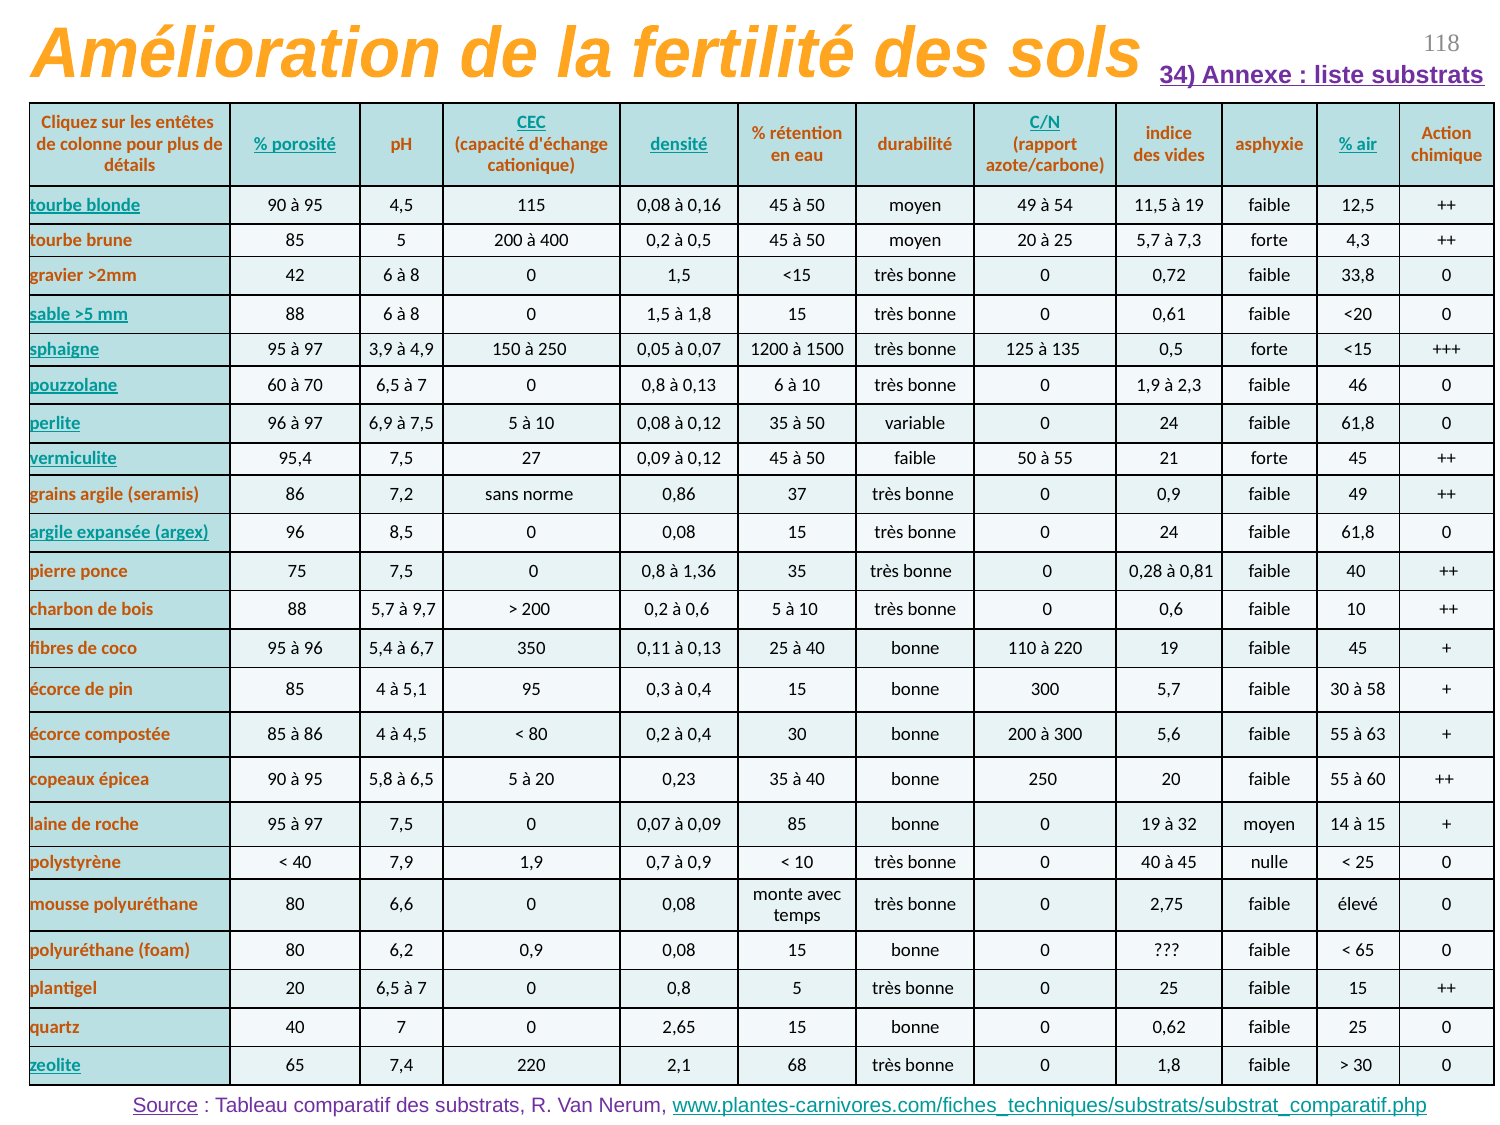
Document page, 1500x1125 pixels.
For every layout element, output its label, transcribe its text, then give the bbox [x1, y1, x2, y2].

table_cell 2,1 [621, 1047, 737, 1084]
table_cell 80 [231, 932, 359, 969]
table_cell monte avec temps [739, 880, 855, 930]
table_cell polystyrène [30, 847, 229, 878]
table_cell 0,08 à 0,16 [621, 187, 737, 223]
table_cell 0 [975, 803, 1115, 846]
table_cell bonne [857, 713, 973, 756]
table_cell 0 [975, 970, 1115, 1007]
table_cell faible [1223, 591, 1316, 628]
table_cell +++ [1400, 338, 1493, 365]
table_cell 5 [361, 225, 442, 256]
table_cell 0,08 [621, 514, 737, 551]
table_cell 7,4 [361, 1047, 442, 1084]
table_cell 25 [1318, 1009, 1399, 1046]
table_cell 5 à 20 [444, 758, 619, 801]
table_cell sable >5 mm [30, 296, 229, 333]
table_cell > 30 [1318, 1047, 1399, 1084]
table_cell 0,2 à 0,6 [621, 591, 737, 628]
table_cell faible [1223, 880, 1316, 930]
table_cell 7,5 [361, 553, 442, 590]
table_cell 5,7 [1117, 668, 1221, 711]
table_cell 4,5 [361, 187, 442, 223]
table_cell 110 à 220 [975, 630, 1115, 667]
table_cell 0 [1400, 367, 1493, 403]
table_cell 96 à 97 [231, 405, 359, 442]
table_cell moyen [857, 187, 973, 223]
table_cell 0 [444, 257, 619, 294]
table_cell 1200 à 1500 [739, 338, 855, 365]
table_cell 5,6 [1117, 713, 1221, 756]
table_cell zeolite [30, 1047, 229, 1084]
table_cell 20 à 25 [975, 225, 1115, 256]
table_cell 0 [1400, 1009, 1493, 1046]
table_cell 5 à 10 [739, 591, 855, 628]
table_cell argile expansée (argex) [30, 514, 229, 551]
table_cell très bonne [857, 514, 973, 551]
table_cell 35 [739, 553, 855, 590]
table_cell très bonne [857, 476, 973, 513]
table_cell 0 [444, 367, 619, 403]
table_cell < 40 [231, 847, 359, 878]
table_cell 90 à 95 [231, 758, 359, 801]
table_cell 8,5 [361, 514, 442, 551]
table_cell 40 [231, 1009, 359, 1046]
table_cell < 25 [1318, 847, 1399, 878]
table_cell 5,8 à 6,5 [361, 758, 442, 801]
table_cell 86 [231, 476, 359, 513]
table_cell 19 à 32 [1117, 803, 1221, 846]
table_cell 0,5 [1117, 338, 1221, 365]
table_cell très bonne [857, 1047, 973, 1084]
table_cell 30 à 58 [1318, 668, 1399, 711]
table_cell 0 [444, 1009, 619, 1046]
table_cell 95 [444, 668, 619, 711]
table_cell 0 [444, 553, 619, 590]
table_cell 6 à 10 [739, 367, 855, 403]
text_box Source : Tableau comparatif des substrats, R. Van Nerum, www.plantes-carnivores.com/fiches_techniques/substrats/substrat_comparatif.php [117, 1084, 1448, 1125]
table_cell 95,4 [231, 444, 359, 474]
table_cell sans norme [444, 476, 619, 513]
table_cell 0 [1400, 847, 1493, 878]
table_cell 27 [444, 444, 619, 474]
table_cell 20 [231, 970, 359, 1007]
table_cell très bonne [857, 367, 973, 403]
table_cell forte [1223, 444, 1316, 474]
table_cell 50 à 55 [975, 444, 1115, 474]
table_cell > 200 [444, 591, 619, 628]
table_cell 7,2 [361, 476, 442, 513]
table_cell pouzzolane [30, 367, 229, 403]
table_cell 0 [975, 367, 1115, 403]
table_cell 0 [975, 476, 1115, 513]
table_cell 0 [975, 1009, 1115, 1046]
table_cell 0 [444, 803, 619, 846]
table_cell variable [857, 405, 973, 442]
table_cell 42 [231, 257, 359, 294]
table_cell 1,5 [621, 257, 737, 262]
table_cell bonne [857, 630, 973, 667]
table_cell 45 à 50 [739, 444, 855, 474]
table_cell polyuréthane (foam) [30, 932, 229, 969]
table_cell 6 à 8 [361, 257, 442, 294]
table_cell 1,8 [1117, 1047, 1221, 1084]
table_cell tourbe blonde [30, 187, 229, 223]
table_cell bonne [857, 668, 973, 711]
table_cell 40 à 45 [1117, 847, 1221, 878]
table_cell très bonne [857, 847, 973, 878]
table_cell 0 [975, 1047, 1115, 1084]
table_cell faible [1223, 367, 1316, 403]
table_cell 0,2 à 0,4 [621, 713, 737, 756]
text_box [620, 262, 1500, 338]
table_cell 0,11 à 0,13 [621, 630, 737, 667]
table_cell 0 [975, 257, 1115, 262]
table_cell 1,9 à 2,3 [1117, 367, 1221, 403]
table_cell <15 [1318, 338, 1399, 365]
table_cell 37 [739, 476, 855, 513]
table_cell 80 [231, 880, 359, 930]
table_cell 4 à 5,1 [361, 668, 442, 711]
table_cell forte [1223, 338, 1316, 365]
table_header asphyxie [1223, 104, 1316, 185]
table_cell très bonne [857, 591, 973, 628]
table_cell 61,8 [1318, 514, 1399, 551]
table_cell 55 à 63 [1318, 713, 1399, 756]
table_cell faible [1223, 1047, 1316, 1084]
table_cell 0 [975, 405, 1115, 442]
table_cell 85 [739, 803, 855, 846]
table_header Action chimique [1400, 104, 1493, 185]
table_cell 6,9 à 7,5 [361, 405, 442, 442]
table_cell 0,05 à 0,07 [621, 338, 737, 365]
table_cell 5,7 à 9,7 [361, 591, 442, 628]
table_cell 0,08 à 0,12 [621, 405, 737, 442]
table_cell 0,07 à 0,09 [621, 803, 737, 846]
table_header Cliquez sur les entêtes de colonne pour plus de détails [30, 104, 229, 185]
table_cell 0,08 [621, 932, 737, 969]
table_cell 0,9 [444, 932, 619, 969]
table_cell < 10 [739, 847, 855, 878]
table_cell 0,09 à 0,12 [621, 444, 737, 474]
table_cell 45 [1318, 444, 1399, 474]
table_cell 200 à 300 [975, 713, 1115, 756]
table_cell 68 [739, 1047, 855, 1084]
table_cell 24 [1117, 405, 1221, 442]
text_box 118 [1399, 19, 1475, 51]
table_cell ++ [1400, 225, 1493, 256]
table_cell 35 à 50 [739, 405, 855, 442]
table_cell 19 [1117, 630, 1221, 667]
table_cell 5,4 à 6,7 [361, 630, 442, 667]
table_cell 0 [1400, 1047, 1493, 1084]
table_cell très bonne [857, 553, 973, 590]
table_cell gravier >2mm [30, 257, 229, 294]
table_cell 0 [444, 514, 619, 551]
table_cell 40 [1318, 553, 1399, 590]
table_cell très bonne [857, 880, 973, 930]
table_cell 95 à 97 [231, 334, 359, 365]
table_cell grains argile (seramis) [30, 476, 229, 513]
table_cell nulle [1223, 847, 1316, 878]
table_cell 0 [1400, 932, 1493, 969]
table_cell < 80 [444, 713, 619, 756]
table_cell 0,08 [621, 880, 737, 930]
table_cell 49 à 54 [975, 187, 1115, 223]
table_cell 0 [975, 591, 1115, 628]
table_cell 0 [444, 970, 619, 1007]
table_cell 7,5 [361, 803, 442, 846]
table_cell faible [857, 444, 973, 474]
table_header % air [1318, 104, 1399, 185]
table_cell 0,8 à 0,13 [621, 367, 737, 403]
table_cell perlite [30, 405, 229, 442]
table_cell 85 à 86 [231, 713, 359, 756]
table_cell pierre ponce [30, 553, 229, 590]
table_cell 96 [231, 514, 359, 551]
table_cell sphaigne [30, 334, 229, 365]
table_header % rétention en eau [739, 104, 855, 185]
table_cell faible [1223, 758, 1316, 801]
table_cell 95 à 97 [231, 803, 359, 846]
table_cell faible [1223, 187, 1316, 223]
table_cell 88 [231, 591, 359, 628]
table_cell ++ [1400, 444, 1493, 474]
table_cell 1,9 [444, 847, 619, 878]
table_cell 0 [1400, 880, 1493, 930]
table_cell faible [1223, 1009, 1316, 1046]
table_cell 0,8 [621, 970, 737, 1007]
table_header C/N (rapport azote/carbone) [975, 104, 1115, 185]
table_cell 15 [1318, 970, 1399, 1007]
table_cell 15 [739, 514, 855, 551]
table_header indice des vides [1117, 104, 1221, 185]
table_cell 115 [444, 187, 619, 223]
table_cell 75 [231, 553, 359, 590]
table_cell < 65 [1318, 932, 1399, 969]
table_cell 6,5 à 7 [361, 367, 442, 403]
table_cell 0 [975, 553, 1115, 590]
table_cell 150 à 250 [444, 334, 619, 365]
table_cell 7,9 [361, 847, 442, 878]
table_cell moyen [857, 225, 973, 256]
table_cell laine de roche [30, 803, 229, 846]
table_cell 90 à 95 [231, 187, 359, 223]
table_cell 2,75 [1117, 880, 1221, 930]
table_cell 5,7 à 7,3 [1117, 225, 1221, 256]
table_cell 20 [1117, 758, 1221, 801]
table_cell 85 [231, 225, 359, 256]
table_cell 0 [975, 847, 1115, 878]
table_cell ++ [1400, 476, 1493, 513]
table_cell 35 à 40 [739, 758, 855, 801]
table_cell très bonne [857, 338, 973, 365]
table_cell 14 à 15 [1318, 803, 1399, 846]
table_cell faible [1223, 932, 1316, 969]
table_cell faible [1223, 970, 1316, 1007]
table_cell 88 [231, 296, 359, 333]
table_cell 0,2 à 0,5 [621, 225, 737, 256]
table_cell 0,23 [621, 758, 737, 801]
table_cell forte [1223, 225, 1316, 256]
table_cell 0 [1400, 514, 1493, 551]
table_header durabilité [857, 104, 973, 185]
table_cell 25 à 40 [739, 630, 855, 667]
table_cell <15 [739, 257, 855, 262]
table_header CEC (capacité d'échange cationique) [444, 104, 619, 185]
table_cell 6,5 à 7 [361, 970, 442, 1007]
table_cell faible [1223, 630, 1316, 667]
table_cell fibres de coco [30, 630, 229, 667]
table_cell 24 [1117, 514, 1221, 551]
table_cell + [1400, 803, 1493, 846]
table_cell élevé [1318, 880, 1399, 930]
table_header densité [621, 104, 737, 185]
table_cell 3,9 à 4,9 [361, 334, 442, 365]
table_cell 0,62 [1117, 1009, 1221, 1046]
table_cell quartz [30, 1009, 229, 1046]
table_cell 55 à 60 [1318, 758, 1399, 801]
table_cell 350 [444, 630, 619, 667]
table_cell bonne [857, 758, 973, 801]
table_cell 15 [739, 932, 855, 969]
table_cell faible [1223, 668, 1316, 711]
table_cell 2,65 [621, 1009, 737, 1046]
table_cell copeaux épicea [30, 758, 229, 801]
table_cell 7,5 [361, 444, 442, 474]
table_cell ++ [1400, 970, 1493, 1007]
table_cell écorce de pin [30, 668, 229, 711]
table_cell + [1400, 630, 1493, 667]
table_cell 0 [975, 932, 1115, 969]
table_cell faible [1223, 713, 1316, 756]
table_cell 85 [231, 668, 359, 711]
table_cell 0 [975, 514, 1115, 551]
table_cell 33,8 [1318, 257, 1399, 262]
table_cell 10 [1318, 591, 1399, 628]
table_cell 6,6 [361, 880, 442, 930]
table_cell 200 à 400 [444, 225, 619, 256]
table_cell moyen [1223, 803, 1316, 846]
table_cell tourbe brune [30, 225, 229, 256]
table_cell ++ [1400, 758, 1493, 801]
table_cell faible [1223, 405, 1316, 442]
table_header pH [361, 104, 442, 185]
table_cell 61,8 [1318, 405, 1399, 442]
table_cell faible [1223, 514, 1316, 551]
table_cell + [1400, 713, 1493, 756]
table_cell 0 [444, 296, 619, 333]
table_cell 0 [1400, 405, 1493, 442]
table_cell 7 [361, 1009, 442, 1046]
table_cell 45 [1318, 630, 1399, 667]
table_cell très bonne [857, 970, 973, 1007]
table_cell très bonne [857, 257, 973, 262]
table_cell 250 [975, 758, 1115, 801]
table_cell 220 [444, 1047, 619, 1084]
table_cell 4 à 4,5 [361, 713, 442, 756]
table_cell vermiculite [30, 444, 229, 474]
table_cell 0,9 [1117, 476, 1221, 513]
table_cell + [1400, 668, 1493, 711]
table_cell 30 [739, 713, 855, 756]
table_cell 0,28 à 0,81 [1117, 553, 1221, 590]
table_cell 11,5 à 19 [1117, 187, 1221, 223]
table_cell bonne [857, 932, 973, 969]
table_cell faible [1223, 553, 1316, 590]
table_cell 60 à 70 [231, 367, 359, 403]
table_cell 0,8 à 1,36 [621, 553, 737, 590]
table_cell 300 [975, 668, 1115, 711]
table_cell 15 [739, 1009, 855, 1046]
table_cell 0,7 à 0,9 [621, 847, 737, 878]
table_cell faible [1223, 476, 1316, 513]
table_cell 65 [231, 1047, 359, 1084]
table_cell charbon de bois [30, 591, 229, 628]
table_cell ++ [1400, 187, 1493, 223]
table_cell 12,5 [1318, 187, 1399, 223]
table_cell ++ [1400, 591, 1493, 628]
table_cell 6 à 8 [361, 296, 442, 333]
table_cell 0,3 à 0,4 [621, 668, 737, 711]
table_cell plantigel [30, 970, 229, 1007]
table_cell bonne [857, 803, 973, 846]
table_cell 45 à 50 [739, 225, 855, 256]
table_cell faible [1223, 257, 1316, 262]
table_cell bonne [857, 1009, 973, 1046]
table_cell ??? [1117, 932, 1221, 969]
table_cell 46 [1318, 367, 1399, 403]
table_cell 5 [739, 970, 855, 1007]
table_cell 95 à 96 [231, 630, 359, 667]
table_cell 4,3 [1318, 225, 1399, 256]
table_cell mousse polyuréthane [30, 880, 229, 930]
table_cell 49 [1318, 476, 1399, 513]
table_cell 0,72 [1117, 257, 1221, 262]
table_cell écorce compostée [30, 713, 229, 756]
table_cell 0,6 [1117, 591, 1221, 628]
table_cell 0 [444, 880, 619, 930]
table_cell 6,2 [361, 932, 442, 969]
table_cell 5 à 10 [444, 405, 619, 442]
table_header % porosité [231, 104, 359, 185]
table_cell 15 [739, 668, 855, 711]
table_cell 0 [1400, 257, 1493, 262]
table_cell 25 [1117, 970, 1221, 1007]
table_cell 45 à 50 [739, 187, 855, 223]
text_box 34) Annexe : liste substrats [1144, 51, 1500, 96]
table_cell 0 [975, 880, 1115, 930]
table_cell 125 à 135 [975, 338, 1115, 365]
table_cell 21 [1117, 444, 1221, 474]
table_cell 0,86 [621, 476, 737, 513]
table_cell ++ [1400, 553, 1493, 590]
